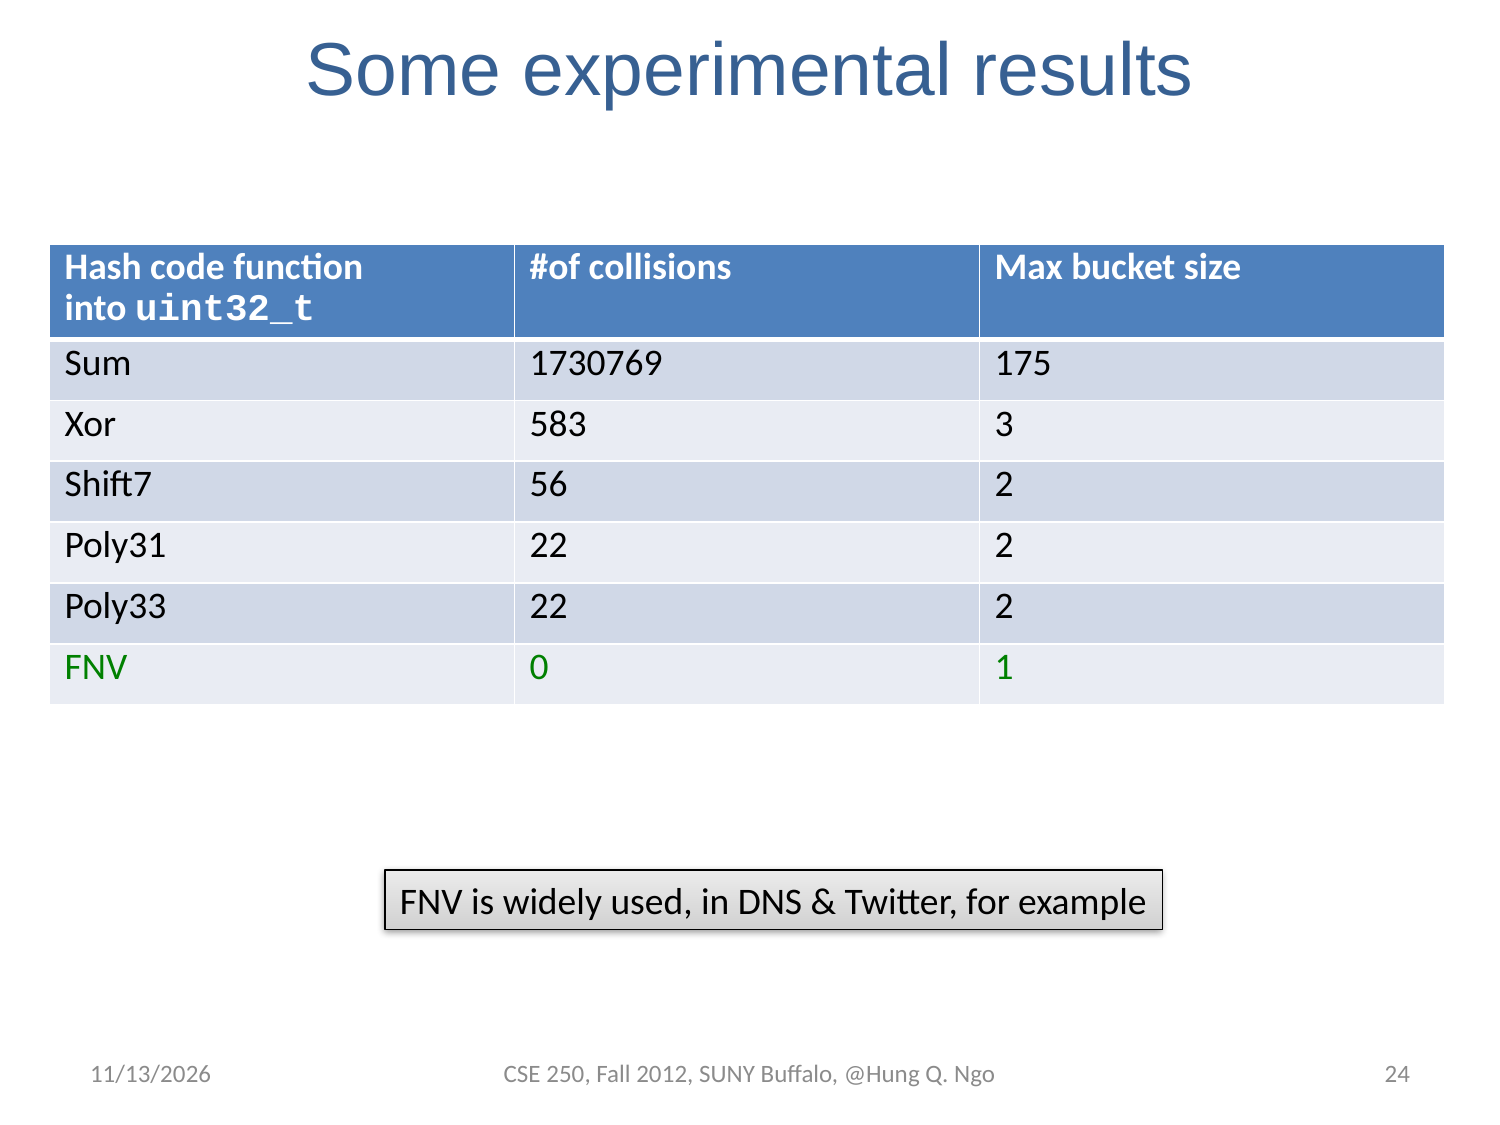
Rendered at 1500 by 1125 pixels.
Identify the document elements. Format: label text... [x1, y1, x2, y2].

slide_number 23 [1074, 1042, 1425, 1103]
table_cell 175 [980, 342, 1444, 400]
title Some experimental results [0, 10, 1500, 121]
table_cell 1 [980, 645, 1444, 704]
table_cell 583 [515, 401, 979, 460]
table_cell 0 [515, 645, 979, 704]
table_cell 1730769 [515, 342, 979, 400]
table_cell Shift7 [50, 462, 514, 521]
table_cell 56 [515, 462, 979, 521]
table_cell FNV [50, 645, 514, 704]
table_cell 22 [515, 523, 979, 582]
table_cell Poly31 [50, 523, 514, 582]
table_cell 3 [980, 401, 1444, 460]
table_cell 2 [980, 584, 1444, 643]
table_cell Poly33 [50, 584, 514, 643]
table_header Max bucket size [980, 245, 1444, 337]
table_cell 2 [980, 462, 1444, 521]
table_header #of collisions [515, 245, 979, 337]
table_cell 2 [980, 523, 1444, 582]
table_cell Sum [50, 342, 514, 400]
table_header Hash code function into uint32_t [50, 245, 514, 337]
table_cell Xor [50, 401, 514, 460]
footer CSE 250, Fall 2012, SUNY Buffalo, @Hung Q. Ngo [438, 1042, 1062, 1103]
table_cell 22 [515, 584, 979, 643]
text_box FNV is widely used, in DNS & Twitter, for example [384, 869, 1163, 930]
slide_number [75, 1042, 425, 1103]
